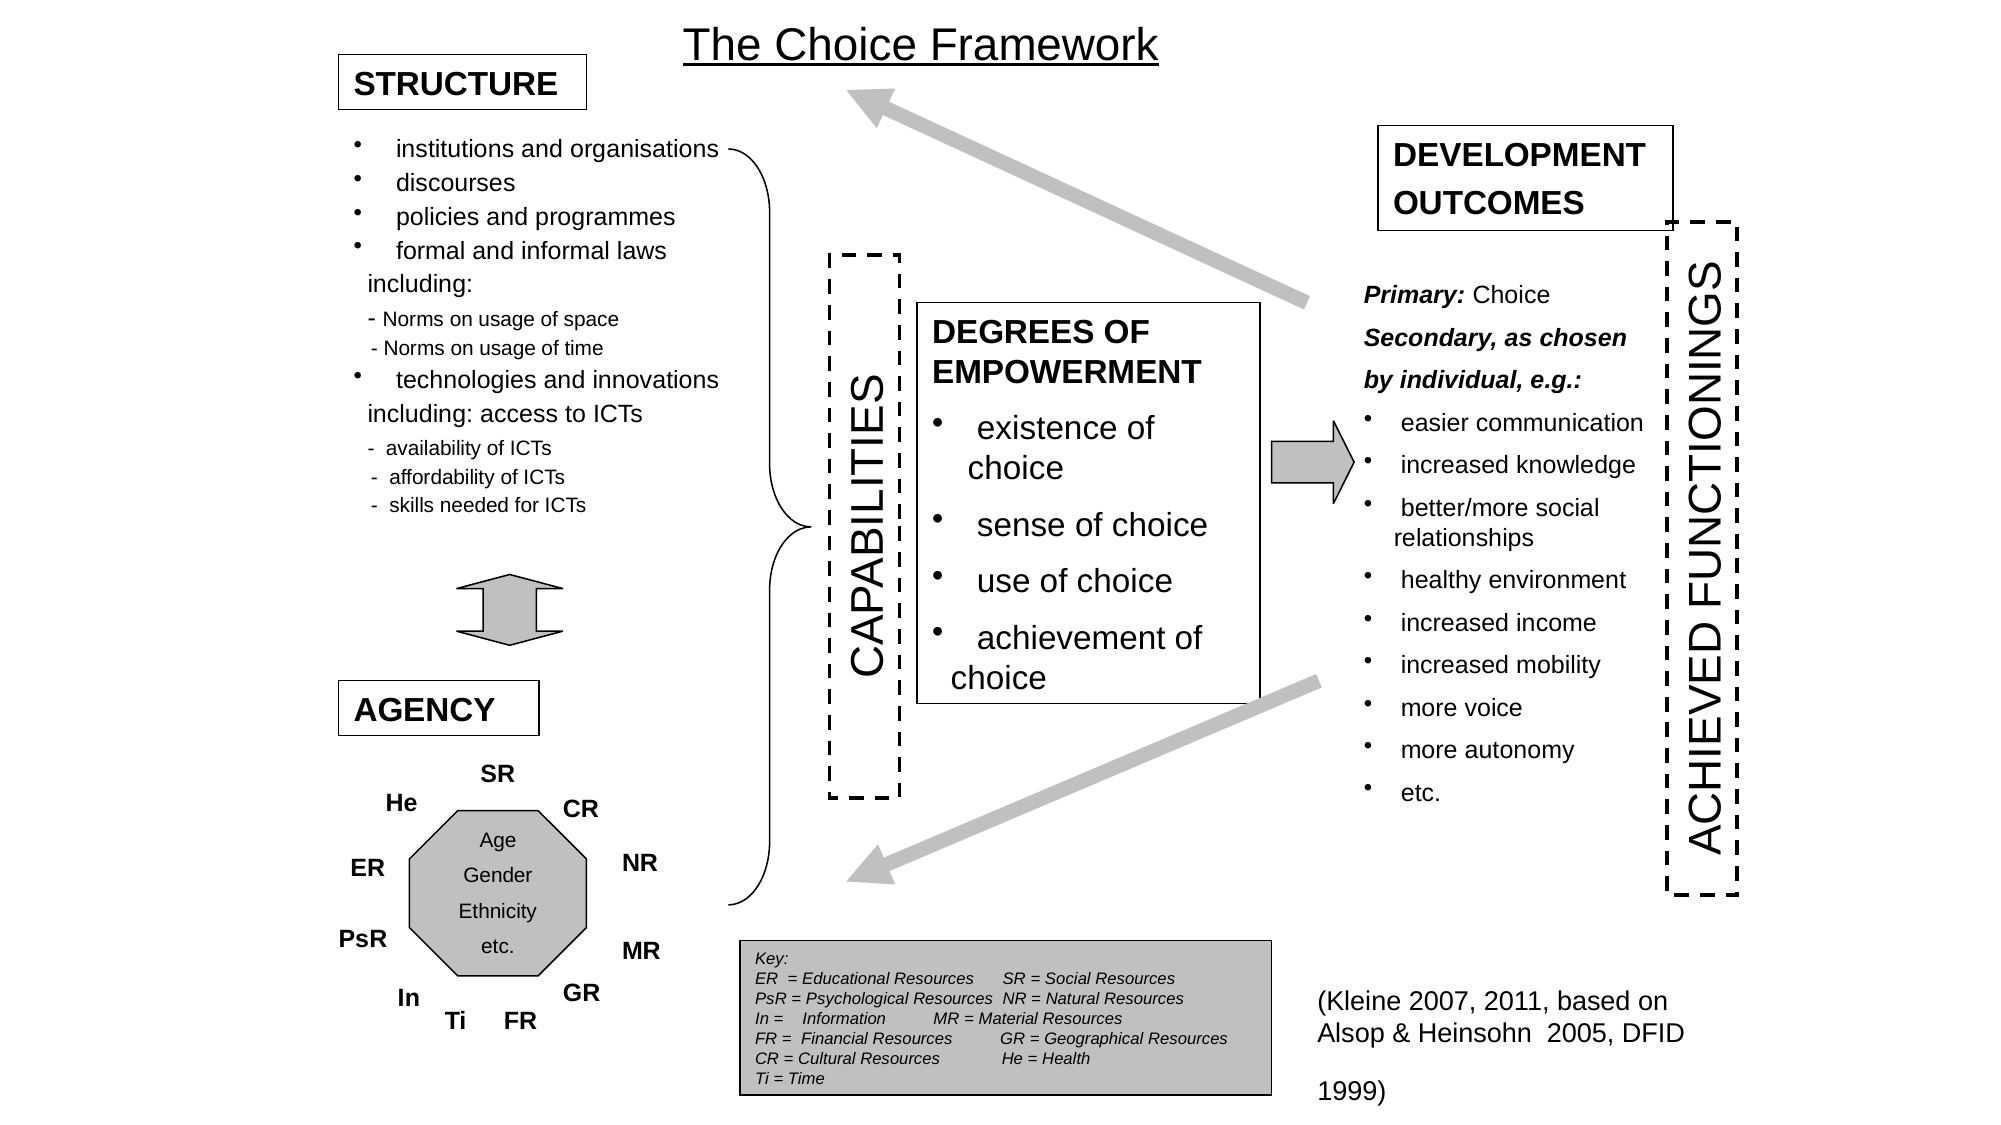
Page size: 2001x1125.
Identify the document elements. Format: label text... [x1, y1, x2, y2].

text_box (Kleine 2007, 2011, based on Alsop & Heinsohn 2005, DFID 1999) [1302, 975, 1756, 1119]
text_box ER [350, 851, 398, 882]
text_box STRUCTURE [338, 54, 587, 110]
text_box SR [480, 757, 528, 788]
text_box Age Gender Ethnicity etc. [444, 826, 551, 958]
text_box AGENCY [338, 680, 540, 736]
text_box DEGREES OF EMPOWERMENT existence of choice sense of choice use of choice achievement of choice [917, 302, 1260, 704]
text_box GR [562, 976, 611, 1007]
text_box [456, 574, 563, 646]
text_box Primary: Choice Secondary, as chosen by individual, e.g.: easier communication increased knowledge better/more social relationships healthy environment increased income increased mobility more voice more autonomy etc. [1348, 271, 1667, 814]
text_box institutions and organisations discourses policies and programmes formal and informal laws including: - Norms on usage of space - Norms on usage of time technologies and innovations including: access to ICTs - availability of ICTs - affordability of ICTs - skills needed for ICTs [338, 125, 752, 592]
text_box [1271, 420, 1348, 504]
text_box FR [503, 1004, 551, 1035]
text_box Ti [444, 1004, 492, 1035]
text_box DEVELOPMENT OUTCOMES [1378, 125, 1674, 231]
text_box [846, 680, 1320, 883]
text_box [846, 89, 1308, 303]
text_box NR [622, 846, 670, 877]
text_box ACHIEVED FUNCTIONINGS [1667, 222, 1738, 895]
text_box CR [562, 792, 611, 823]
text_box Key: ER = Educational Resources SR = Social Resources PsR = Psychological Resources NR = Natural Resources In = Information MR = Material Resources FR = Financial Resources GR = Geographical Resources CR = Cultural Resources He = Health Ti = Time [740, 940, 1272, 1096]
text_box He [385, 786, 433, 817]
text_box [728, 160, 811, 905]
text_box [409, 810, 587, 976]
text_box PsR [338, 922, 410, 953]
text_box The Choice Framework [667, 7, 1366, 78]
text_box MR [622, 934, 670, 965]
text_box CAPABILITIES [829, 254, 900, 799]
text_box In [397, 981, 433, 1012]
